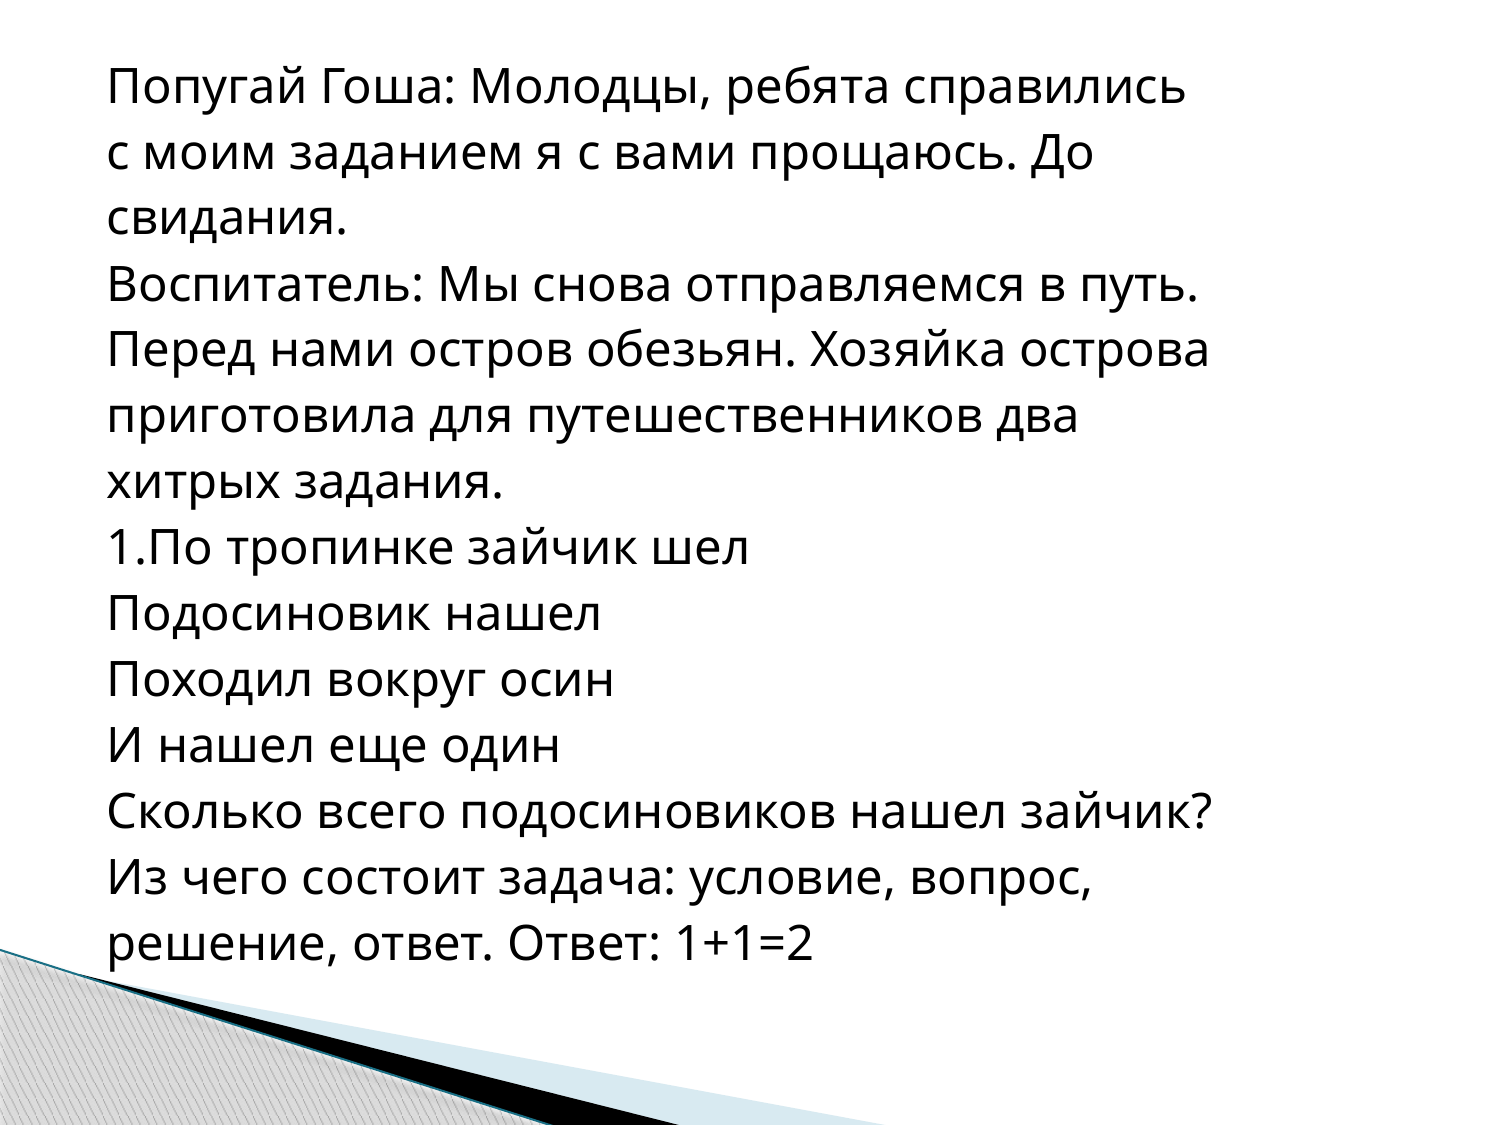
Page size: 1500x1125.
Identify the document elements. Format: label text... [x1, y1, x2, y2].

list Попугай Гоша: Молодцы, ребята справились с моим заданием я с вами прощаюсь. До свидания. Воспитатель: Мы снова отправляемся в путь. Перед нами остров обезьян. Хозяйка острова приготовила для путешественников два хитрых задания. 1.По тропинке зайчик шел Подосиновик нашел Походил вокруг осин И нашел еще один Сколько всего подосиновиков нашел зайчик? Из чего состоит задача: условие, вопрос, решение, ответ. Ответ: 1+1=2 [75, 46, 1425, 986]
